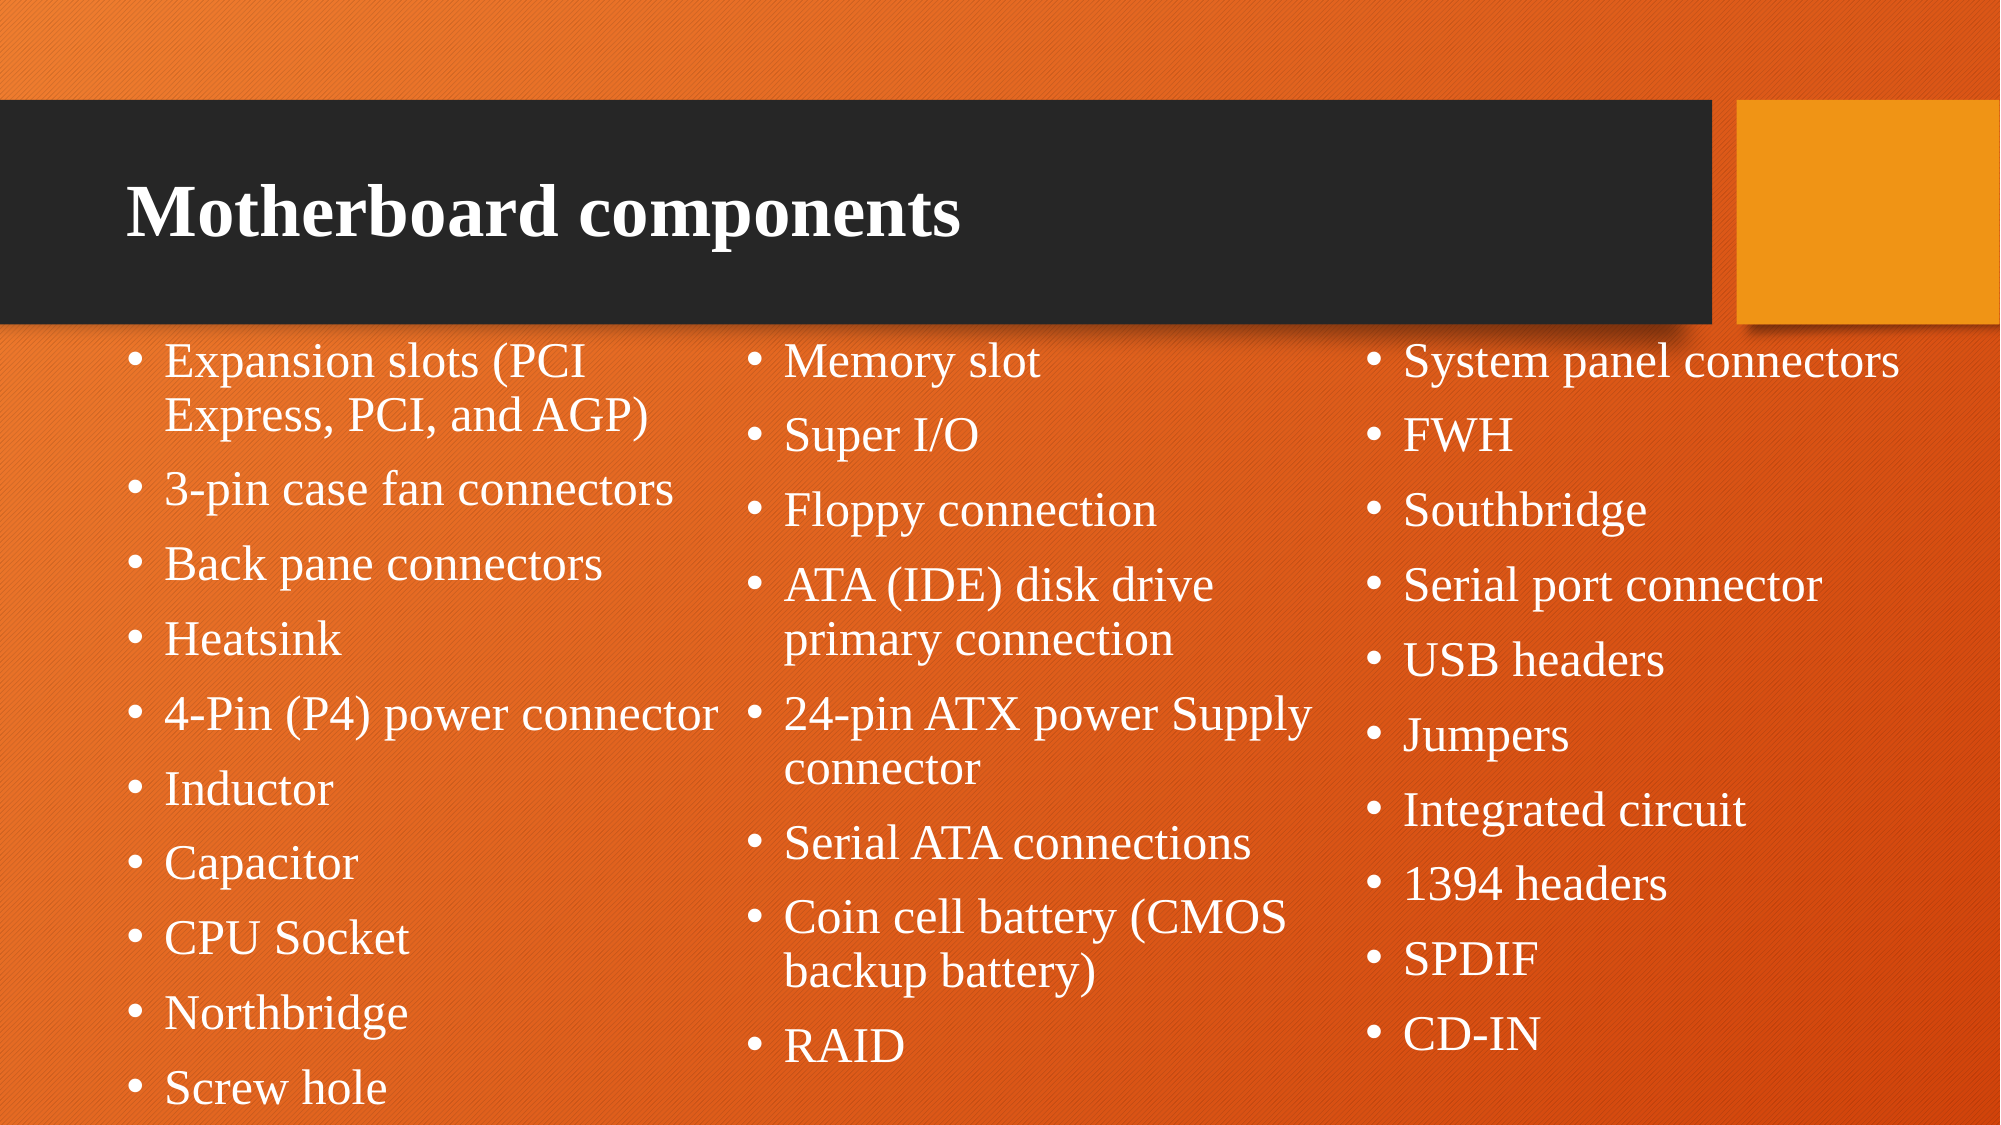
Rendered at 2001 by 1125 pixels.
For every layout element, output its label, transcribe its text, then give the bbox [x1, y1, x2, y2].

picture [0, 325, 1713, 376]
list Expansion slots (PCI Express, PCI, and AGP) 3-pin case fan connectors Back pane connectors Heatsink 4-Pin (P4) power connector Inductor Capacitor CPU Socket Northbridge Screw hole Memory slot Super I/O Floppy connection ATA (IDE) disk drive primary connection 24-pin ATX power Supply connector Serial ATA connections Coin cell battery (CMOS backup battery) RAID System panel connectors FWH Southbridge Serial port connector USB headers Jumpers Integrated circuit 1394 headers SPDIF CD-IN [111, 326, 2000, 1125]
title Motherboard components [111, 123, 1689, 301]
